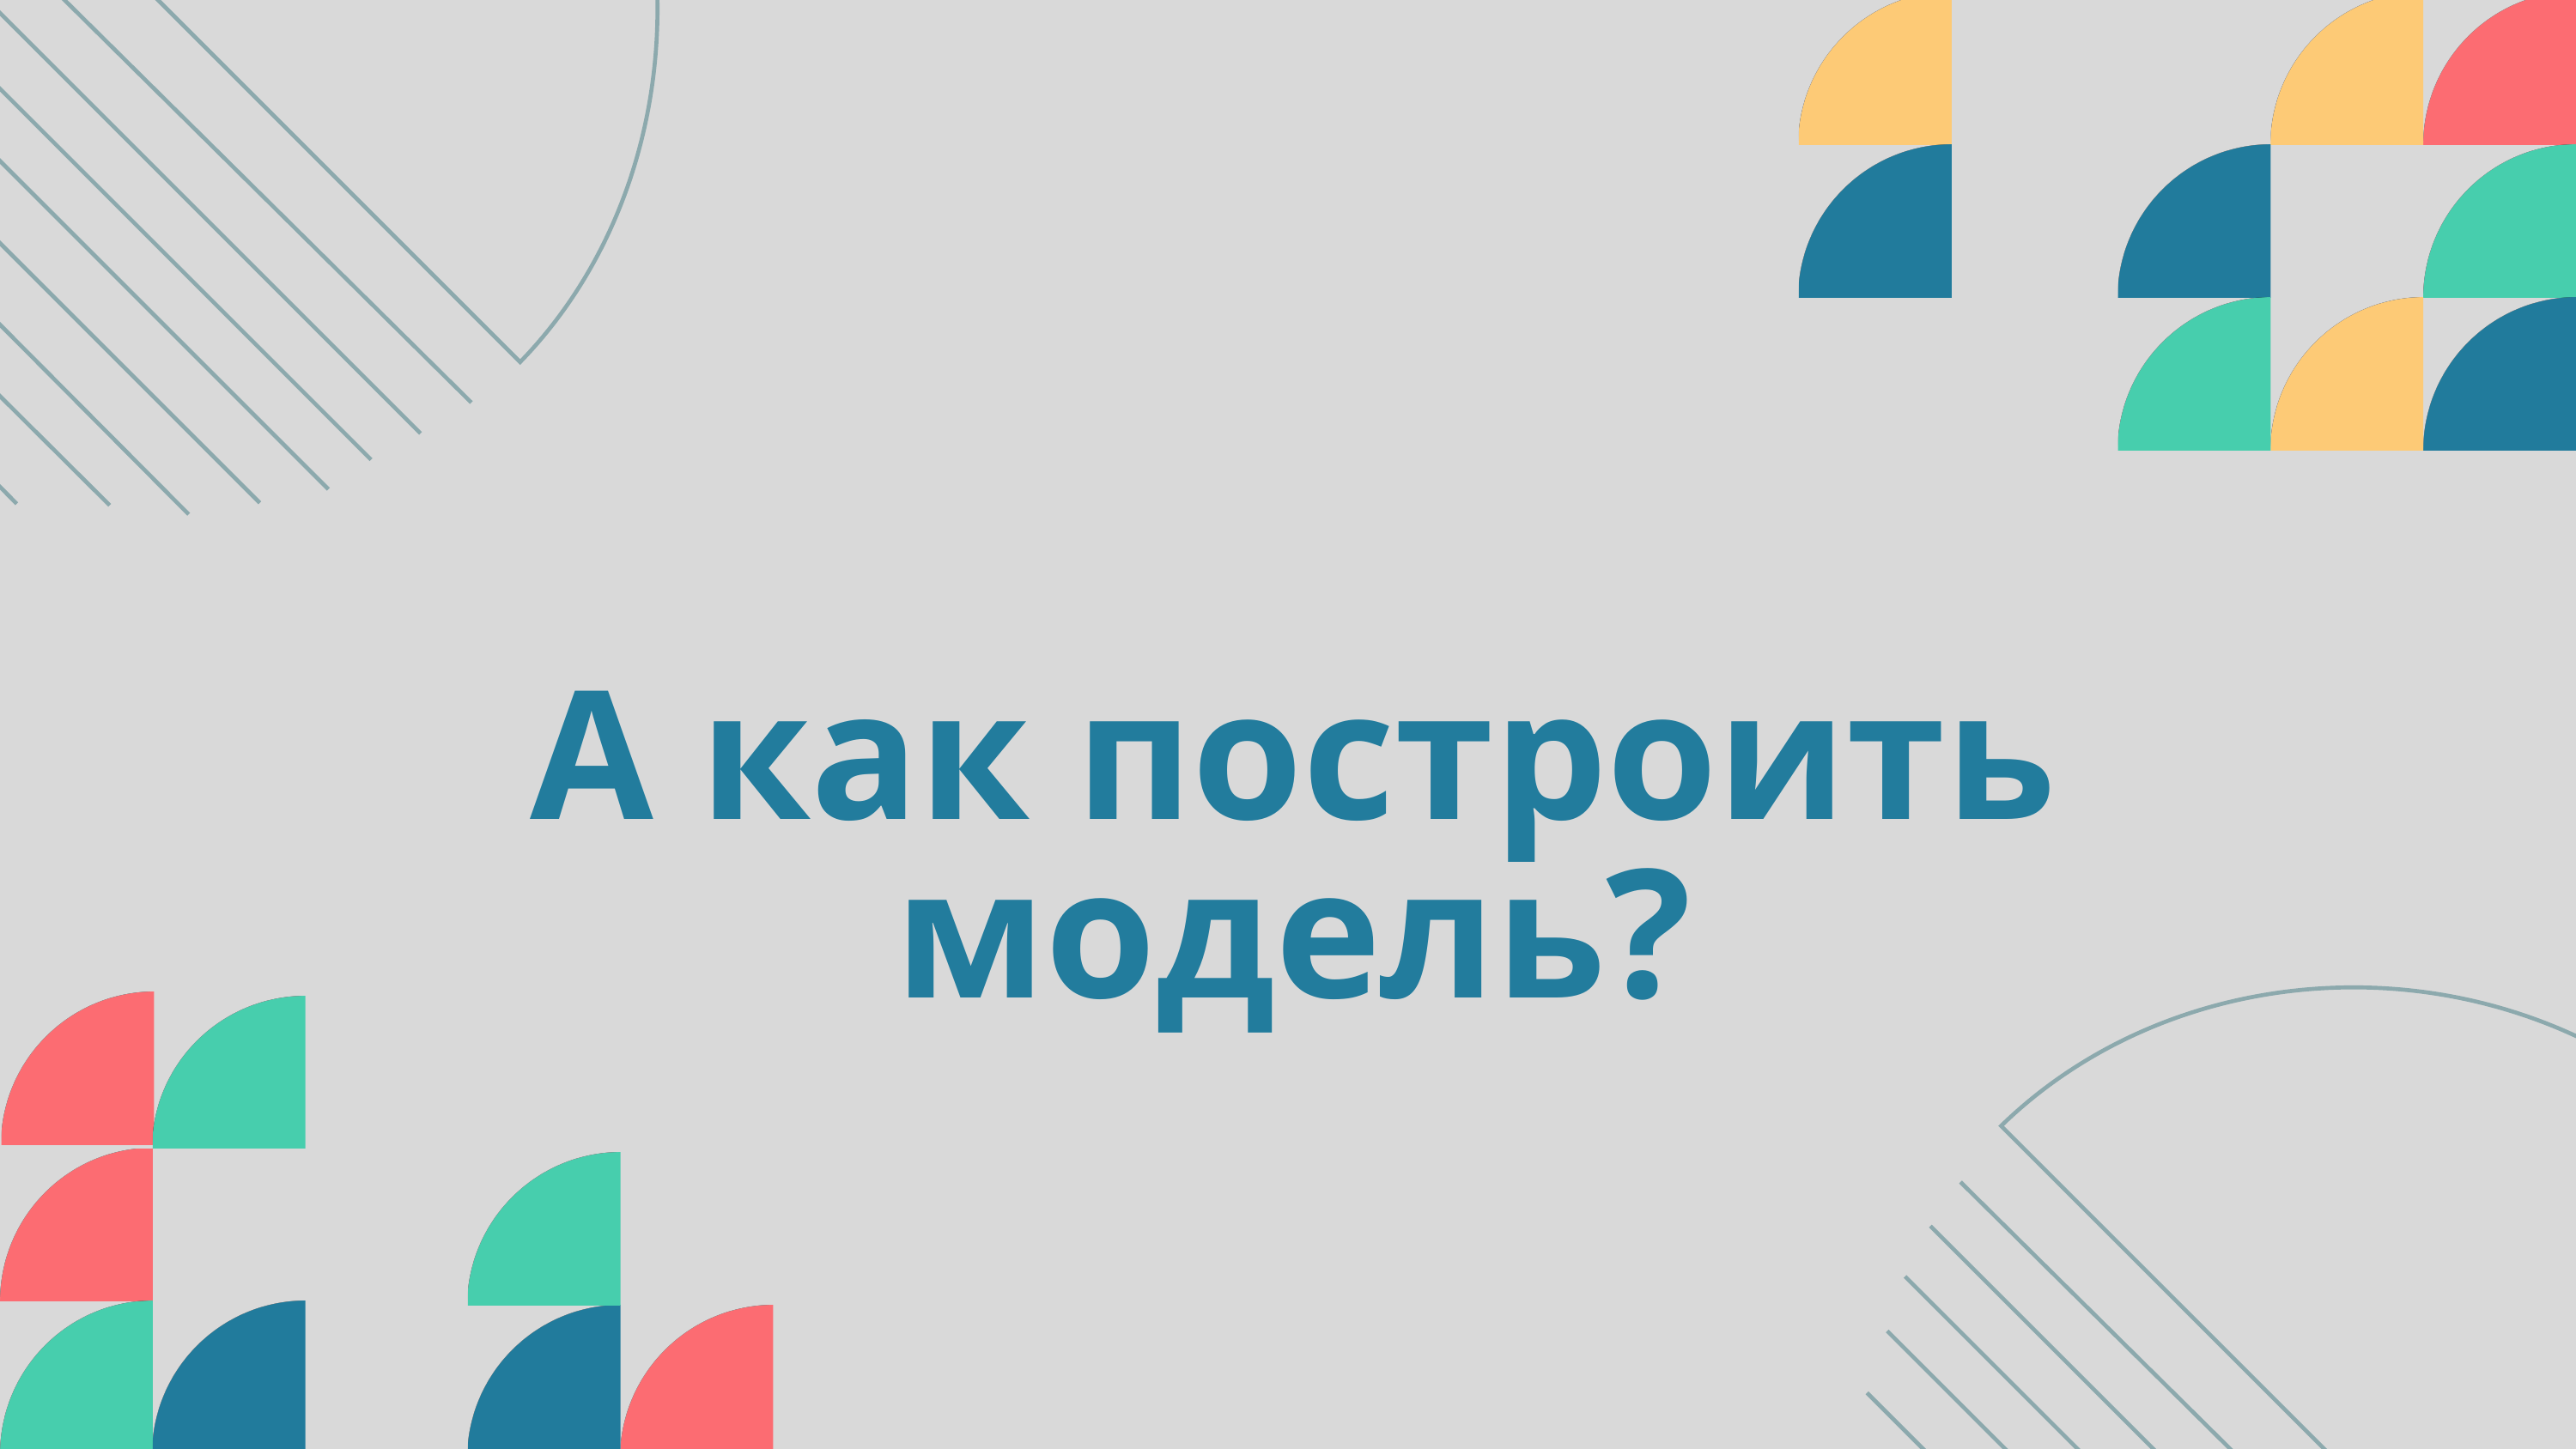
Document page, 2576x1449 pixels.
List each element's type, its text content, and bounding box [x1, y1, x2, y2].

text_box [1, 991, 155, 1145]
text_box [2117, 297, 2271, 451]
text_box [2423, 144, 2576, 297]
text_box [2271, 297, 2424, 451]
text_box [152, 996, 306, 1149]
text_box [2424, 297, 2576, 451]
text_box [1798, 0, 1952, 144]
text_box [620, 1305, 774, 1449]
text_box [0, 1300, 152, 1449]
text_box [2424, 0, 2576, 144]
text_box А как построить модель? [258, 676, 2329, 1034]
text_box [467, 1152, 621, 1306]
text_box [152, 1300, 306, 1449]
text_box [467, 1306, 620, 1449]
text_box [0, 1149, 153, 1300]
text_box [2270, 0, 2424, 145]
text_box [1798, 144, 1952, 298]
text_box [2117, 144, 2271, 297]
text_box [2025, 1066, 2576, 1449]
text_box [0, 0, 851, 67]
